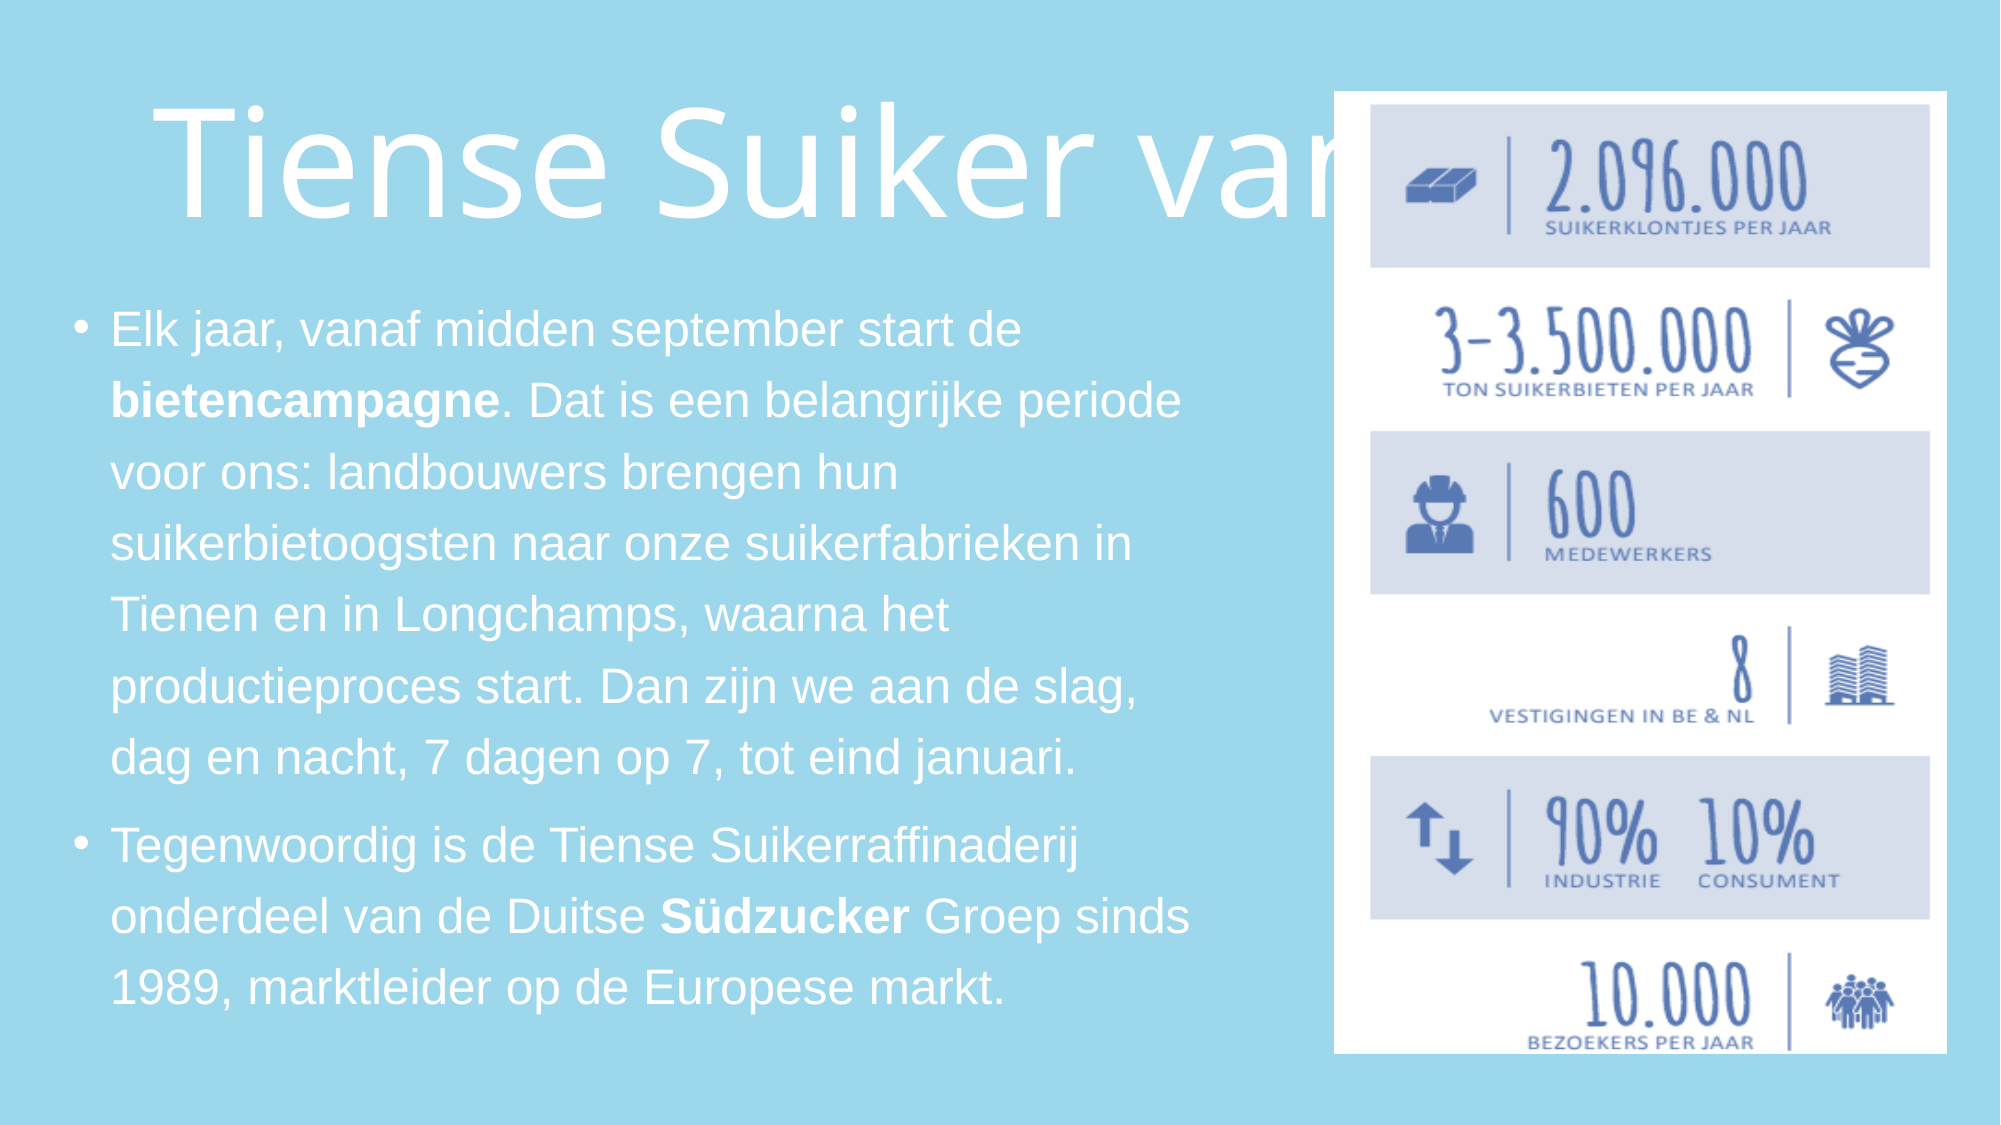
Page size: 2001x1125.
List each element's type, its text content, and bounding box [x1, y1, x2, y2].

title Tiense Suiker vandaag [137, 59, 1863, 278]
picture [1334, 91, 1947, 1054]
list Elk jaar, vanaf midden september start de bietencampagne. Dat is een belangrijke periode voor ons: landbouwers brengen hun suikerbietoogsten naar onze suikerfabrieken in Tienen en in Longchamps, waarna het productieproces start. Dan zijn we aan de slag, dag en nacht, 7 dagen op 7, tot eind januari. Tegenwoordig is de Tiense Suikerraffinaderij onderdeel van de Duitse Südzucker Groep sinds 1989, marktleider op de Europese markt. [57, 277, 1227, 1037]
